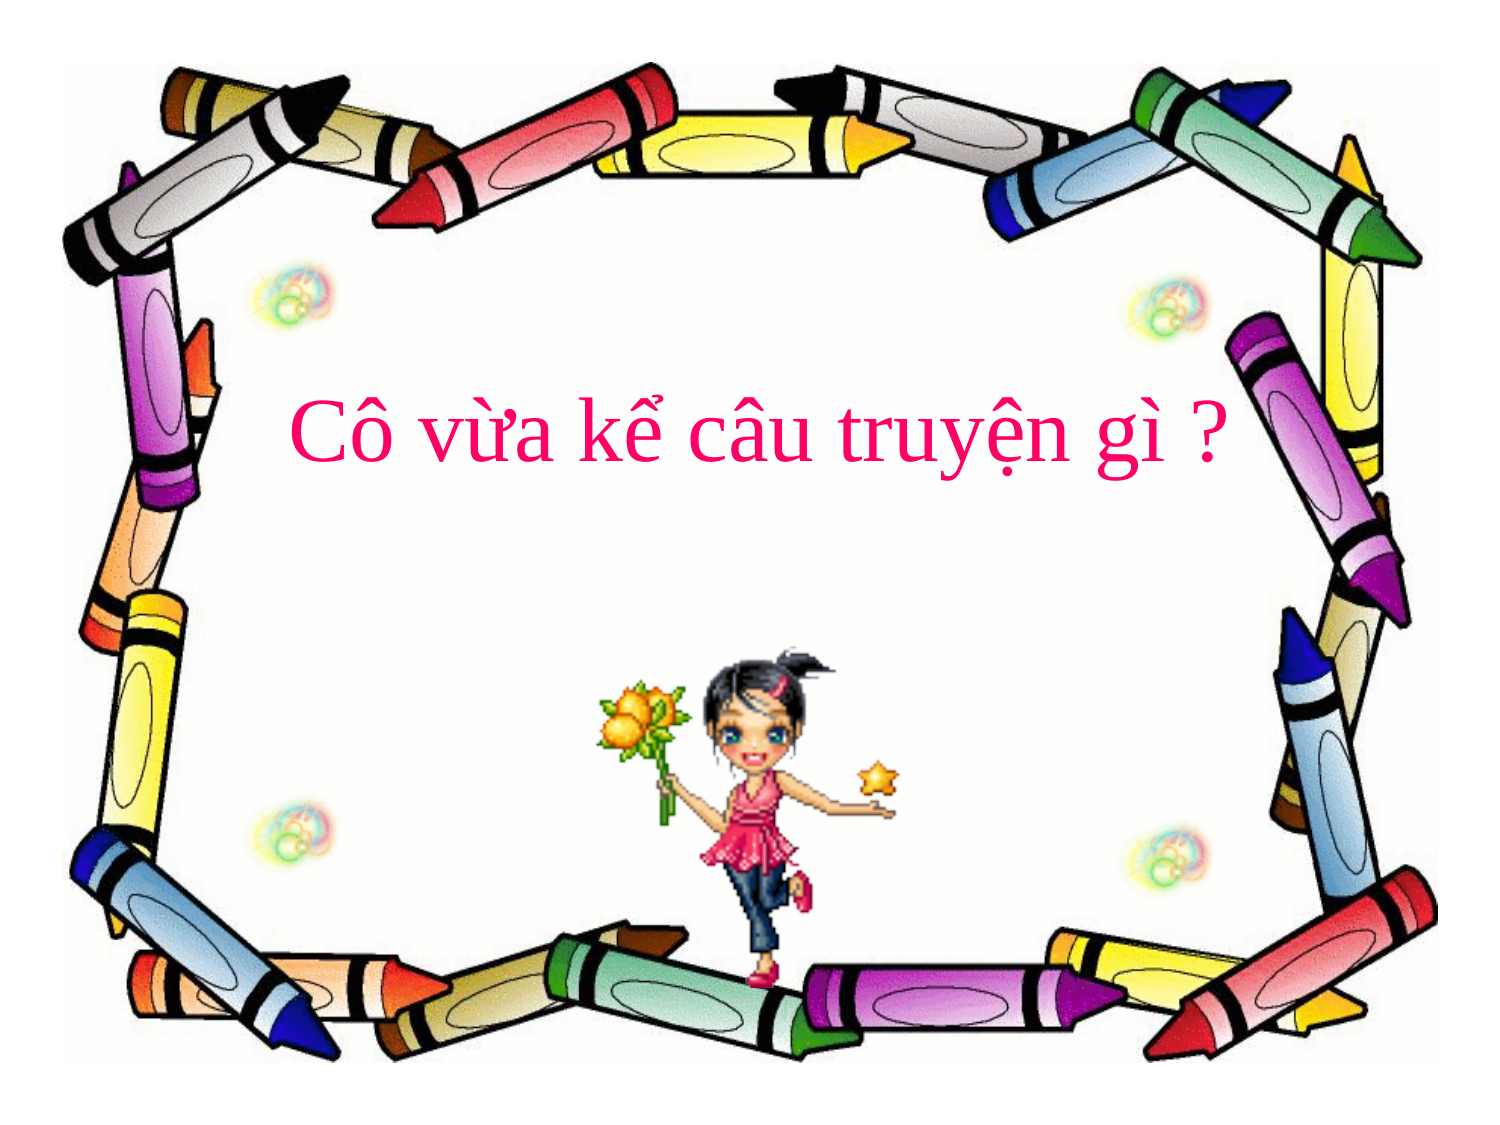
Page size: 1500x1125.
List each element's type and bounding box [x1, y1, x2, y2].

list [62, 62, 1438, 1063]
picture [1062, 737, 1389, 982]
picture [587, 587, 921, 988]
picture [1062, 187, 1389, 432]
picture [187, 712, 514, 957]
picture [187, 174, 514, 420]
